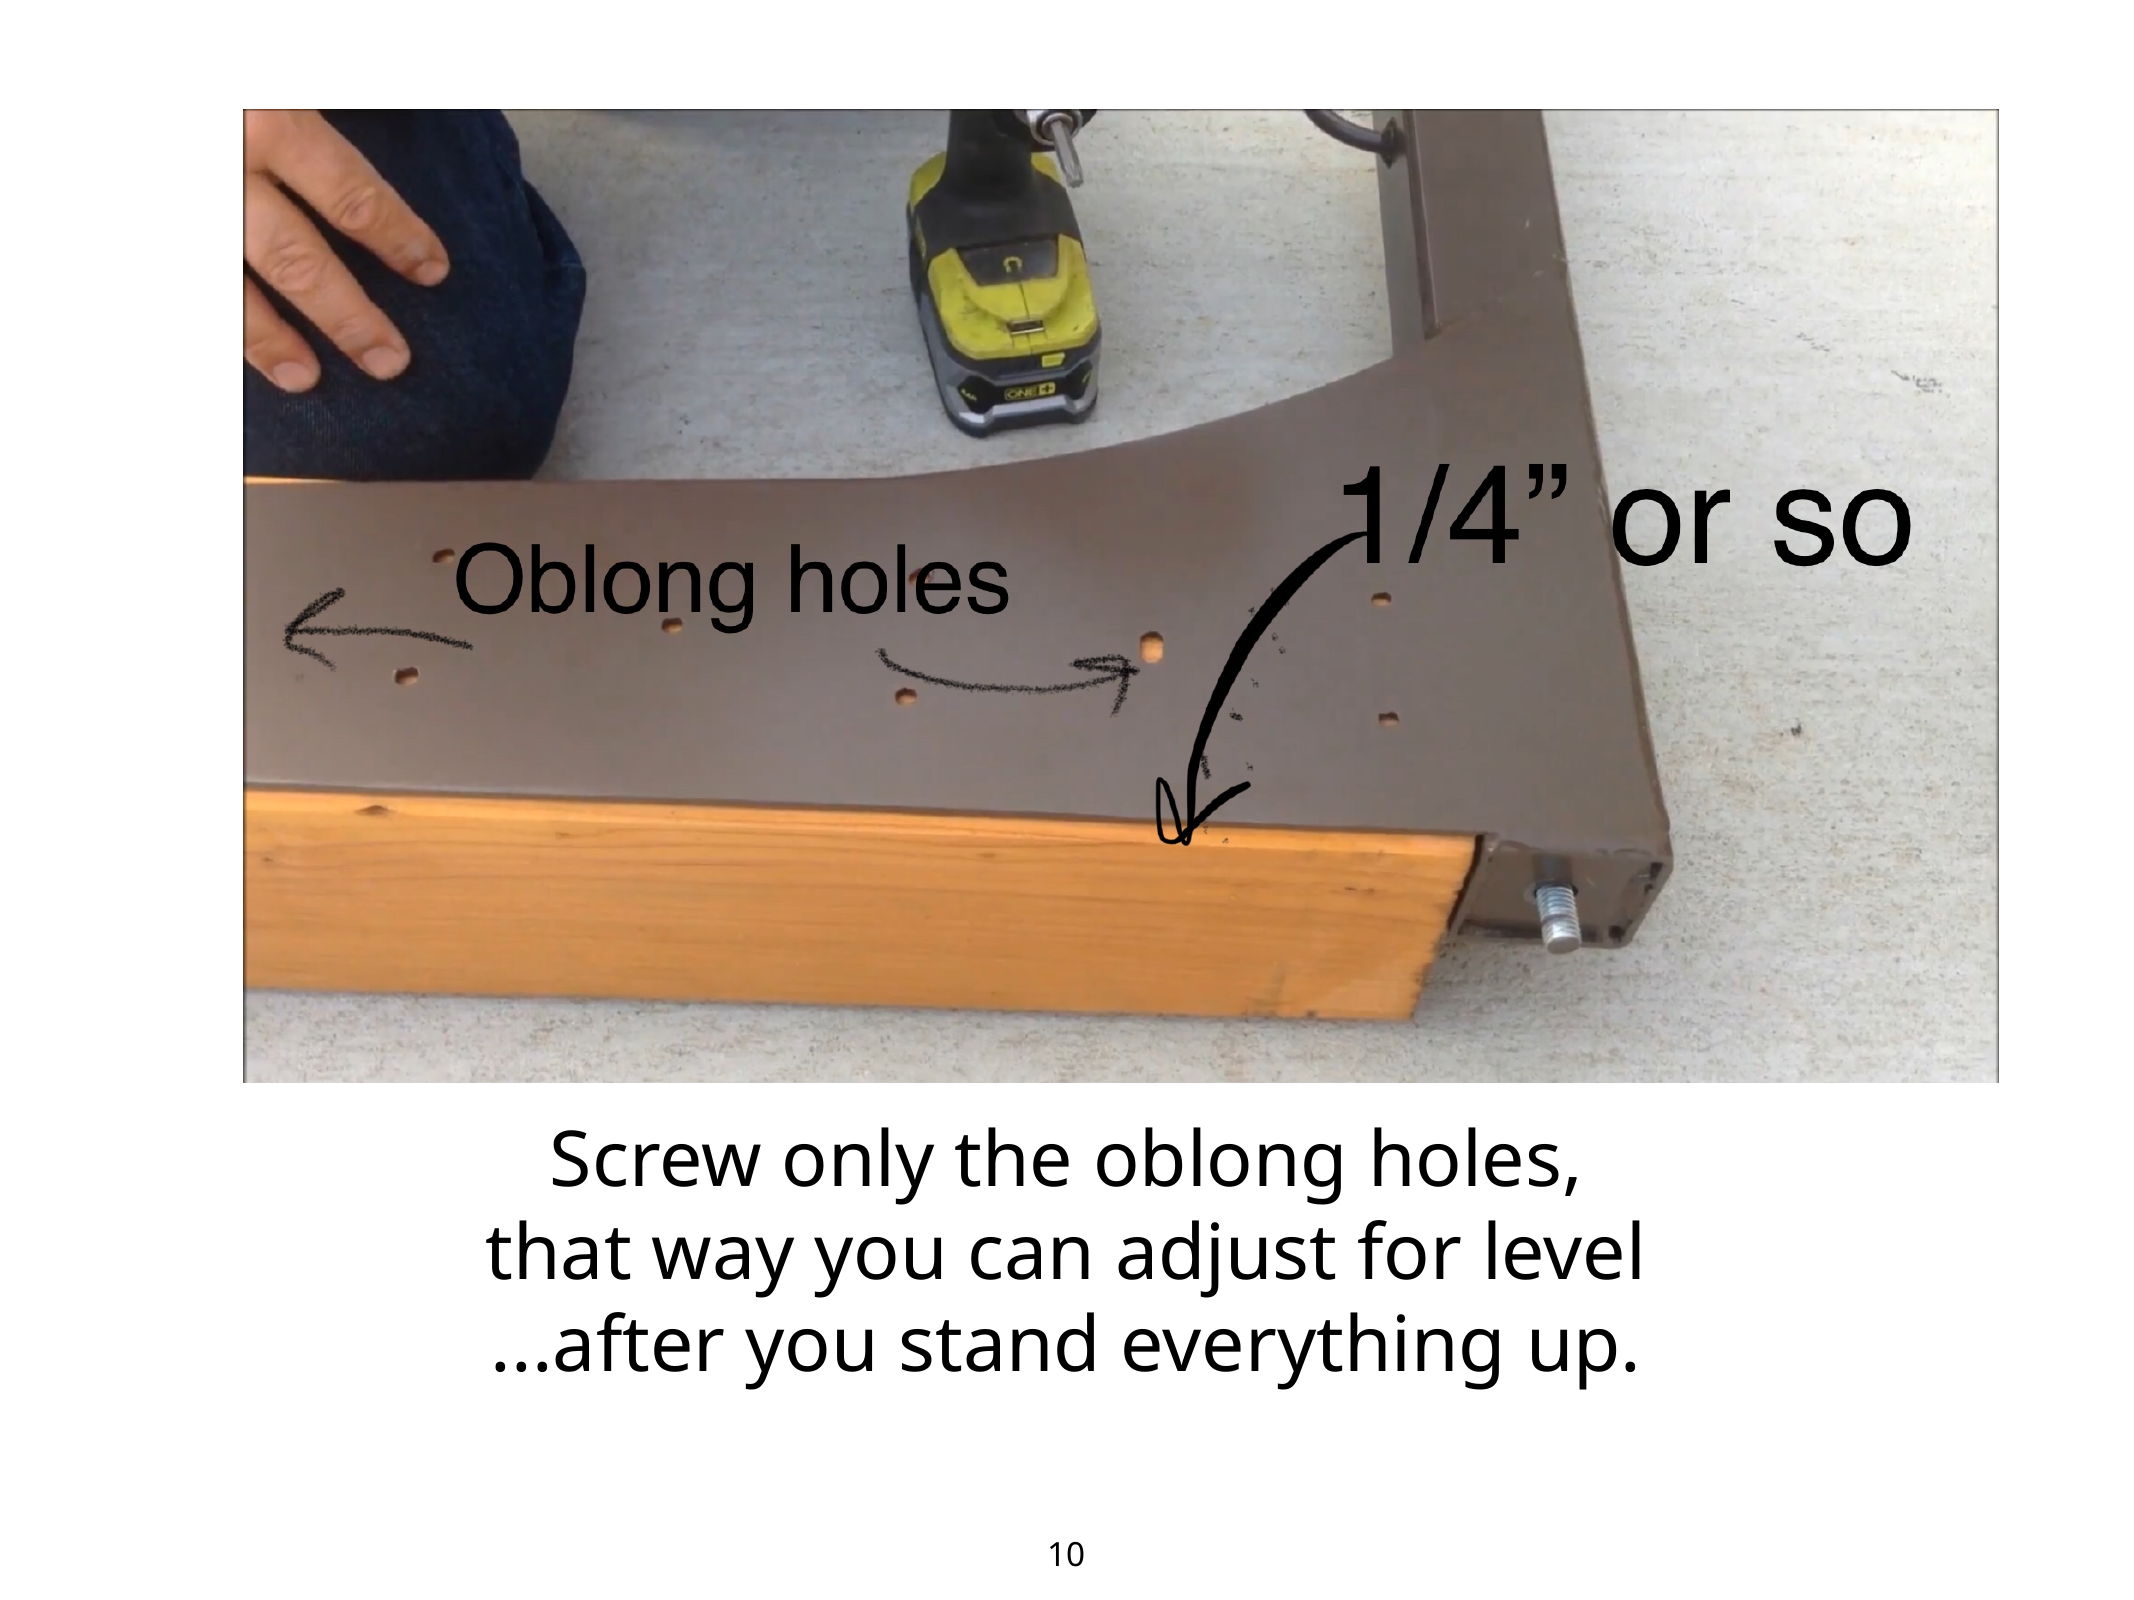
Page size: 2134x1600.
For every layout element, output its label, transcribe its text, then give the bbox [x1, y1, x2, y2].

slide_number 10 [1037, 1524, 1095, 1579]
picture [243, 109, 1999, 1083]
list Screw only the oblong holes, that way you can adjust for level ...after you stand everything up. [207, 1100, 1926, 1524]
